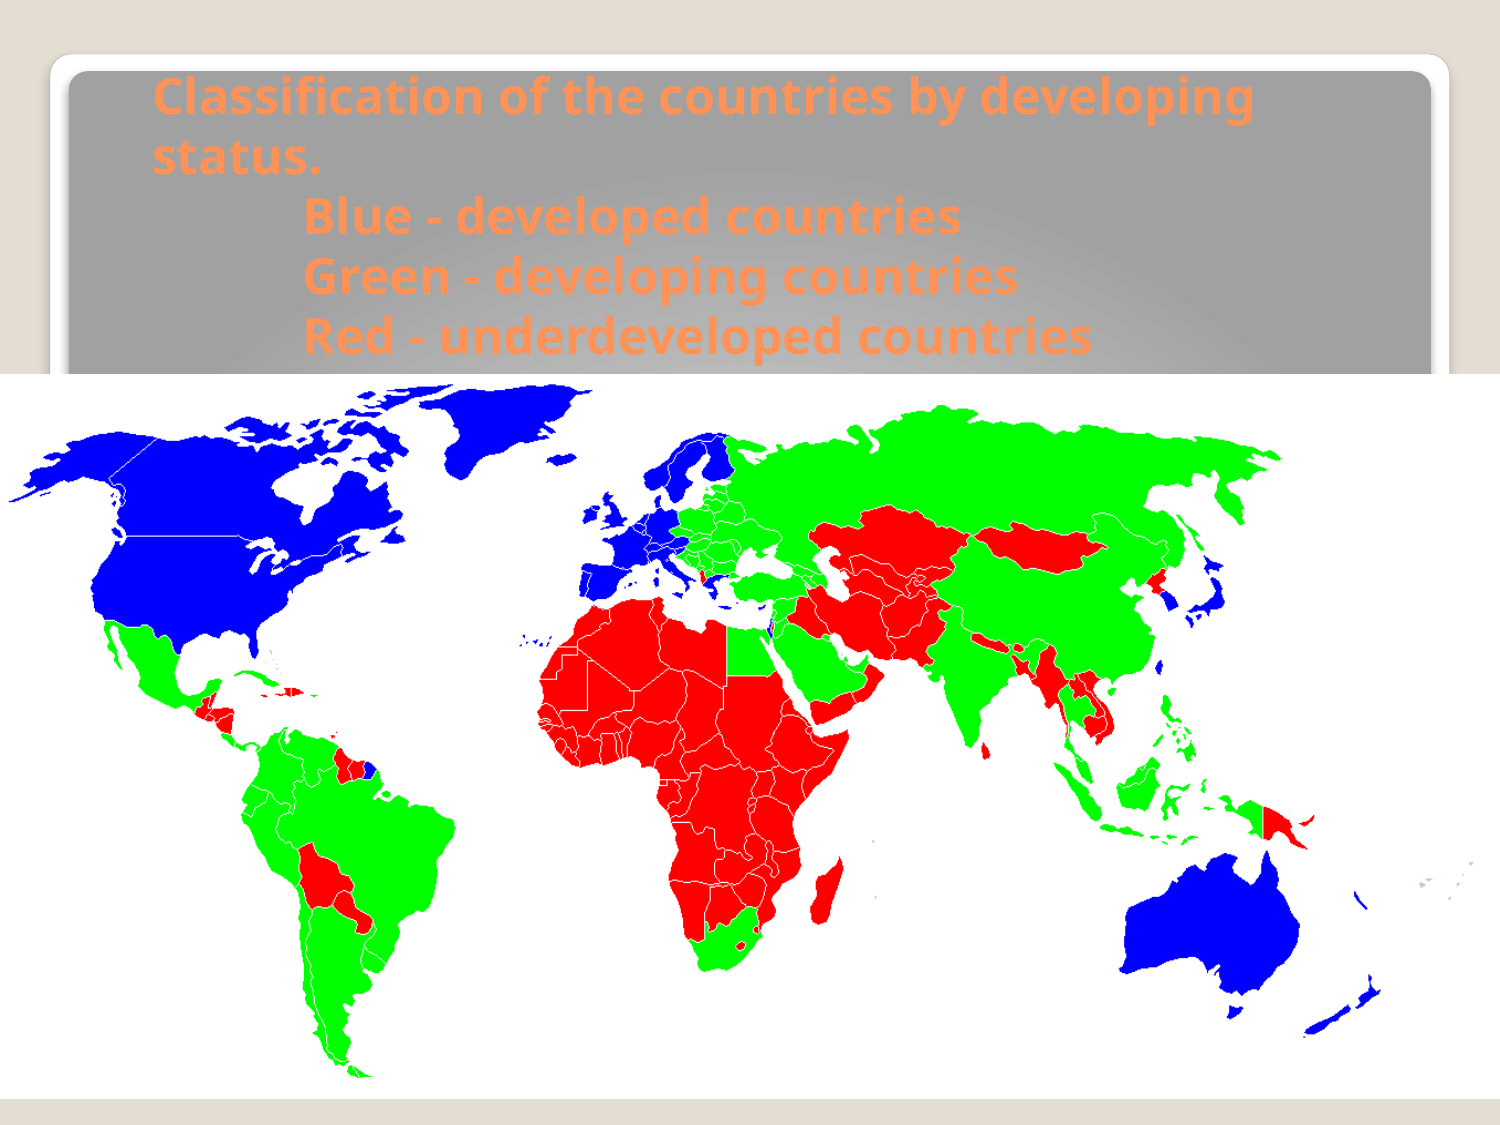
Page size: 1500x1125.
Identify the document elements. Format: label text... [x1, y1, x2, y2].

title Classification of the countries by developing status. Blue - developed countries Green - developing countries Red - underdeveloped countries [137, 0, 1430, 372]
picture [0, 374, 1500, 1099]
